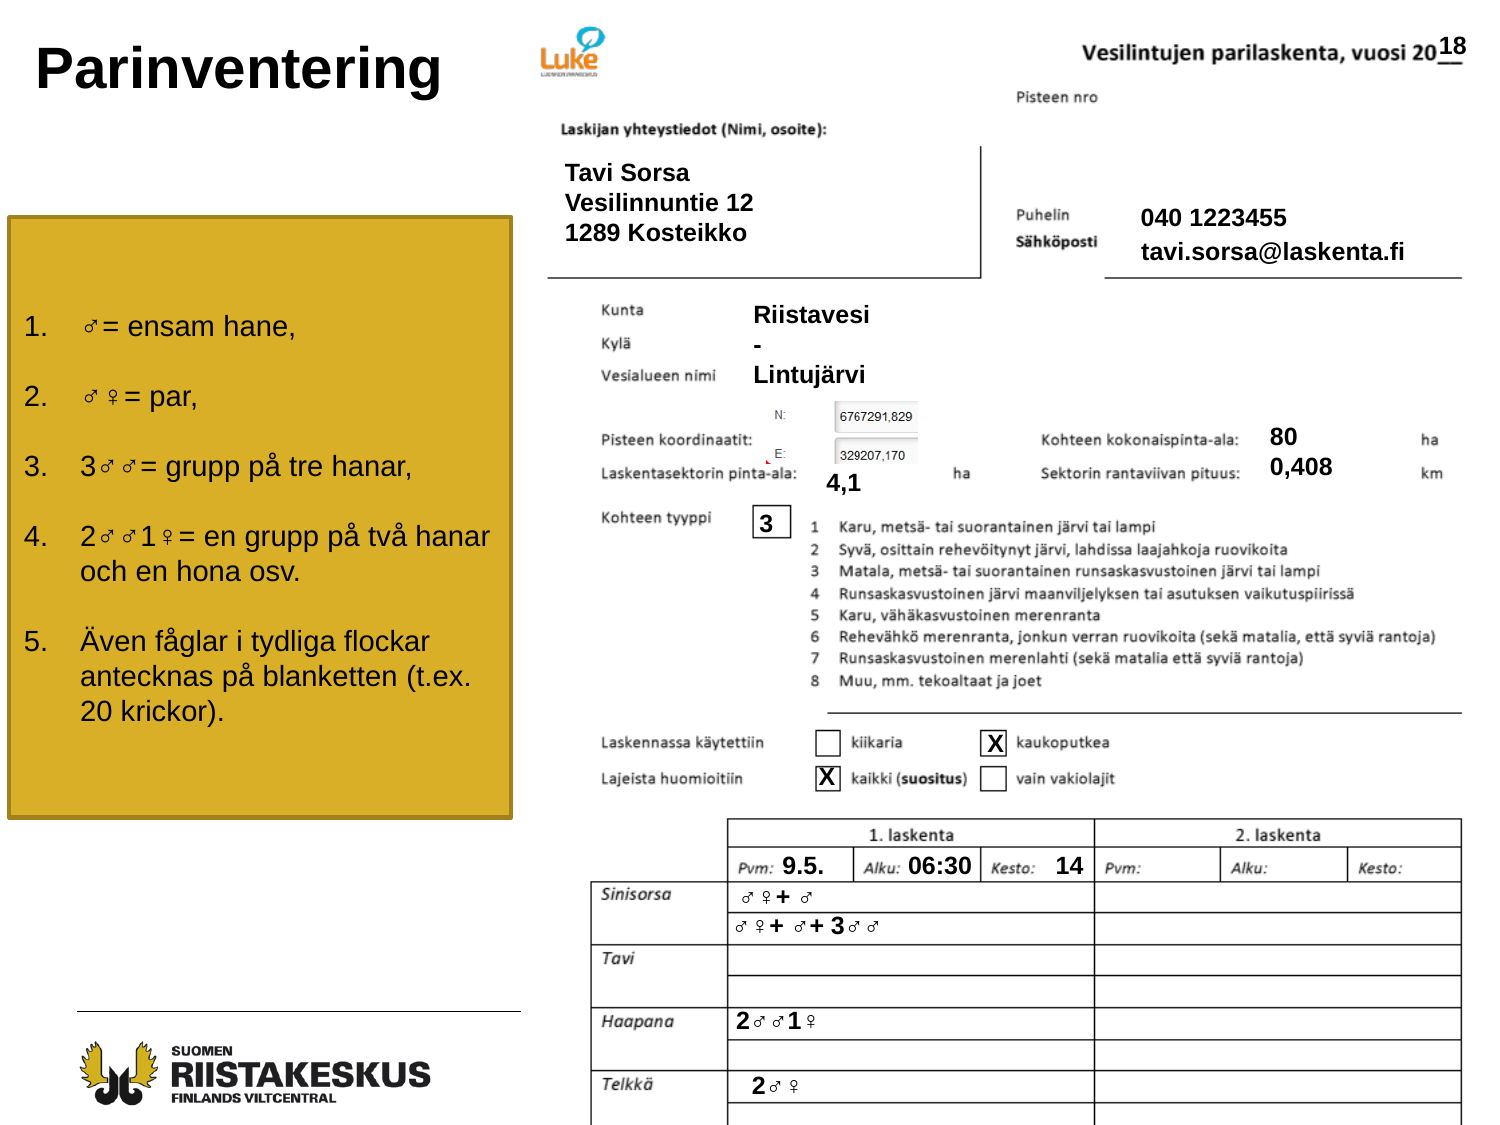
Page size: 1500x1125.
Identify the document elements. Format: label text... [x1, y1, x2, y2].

picture [78, 1040, 431, 1106]
title Parinventering [17, 4, 462, 126]
picture [521, 0, 1500, 1125]
text_box ♂= ensam hane, ♂♀= par, 3♂♂= grupp på tre hanar, 2♂♂1♀= en grupp på två hanar och en hona osv. Även fåglar i tydliga flockar antecknas på blanketten (t.ex. 20 krickor). [7, 215, 513, 820]
